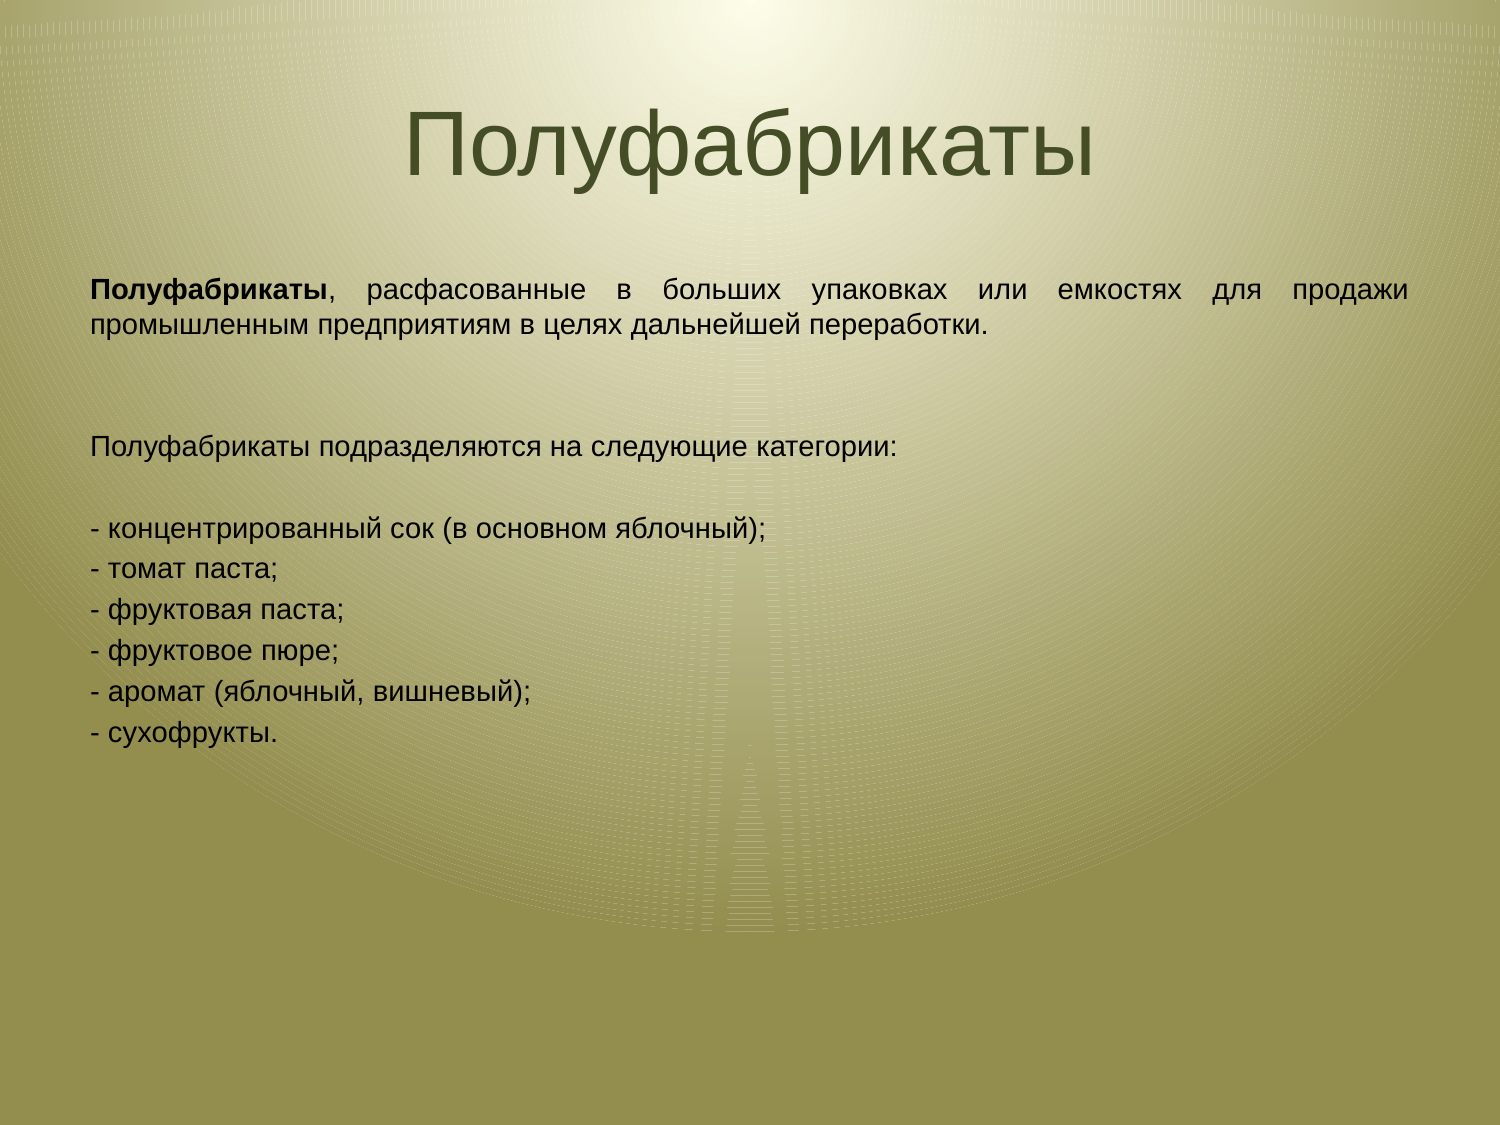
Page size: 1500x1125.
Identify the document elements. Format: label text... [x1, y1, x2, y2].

list Полуфабрикаты, расфасованные в больших упаковках или емкостях для продажи промышленным предприятиям в целях дальнейшей переработки. Полуфабрикаты подразделяются на следующие категории: - концентрированный сок (в основном яблочный); - томат паста; - фруктовая паста; - фруктовое пюре; - аромат (яблочный, вишневый); - сухофрукты. [74, 262, 1426, 1006]
title Полуфабрикаты [74, 44, 1426, 233]
